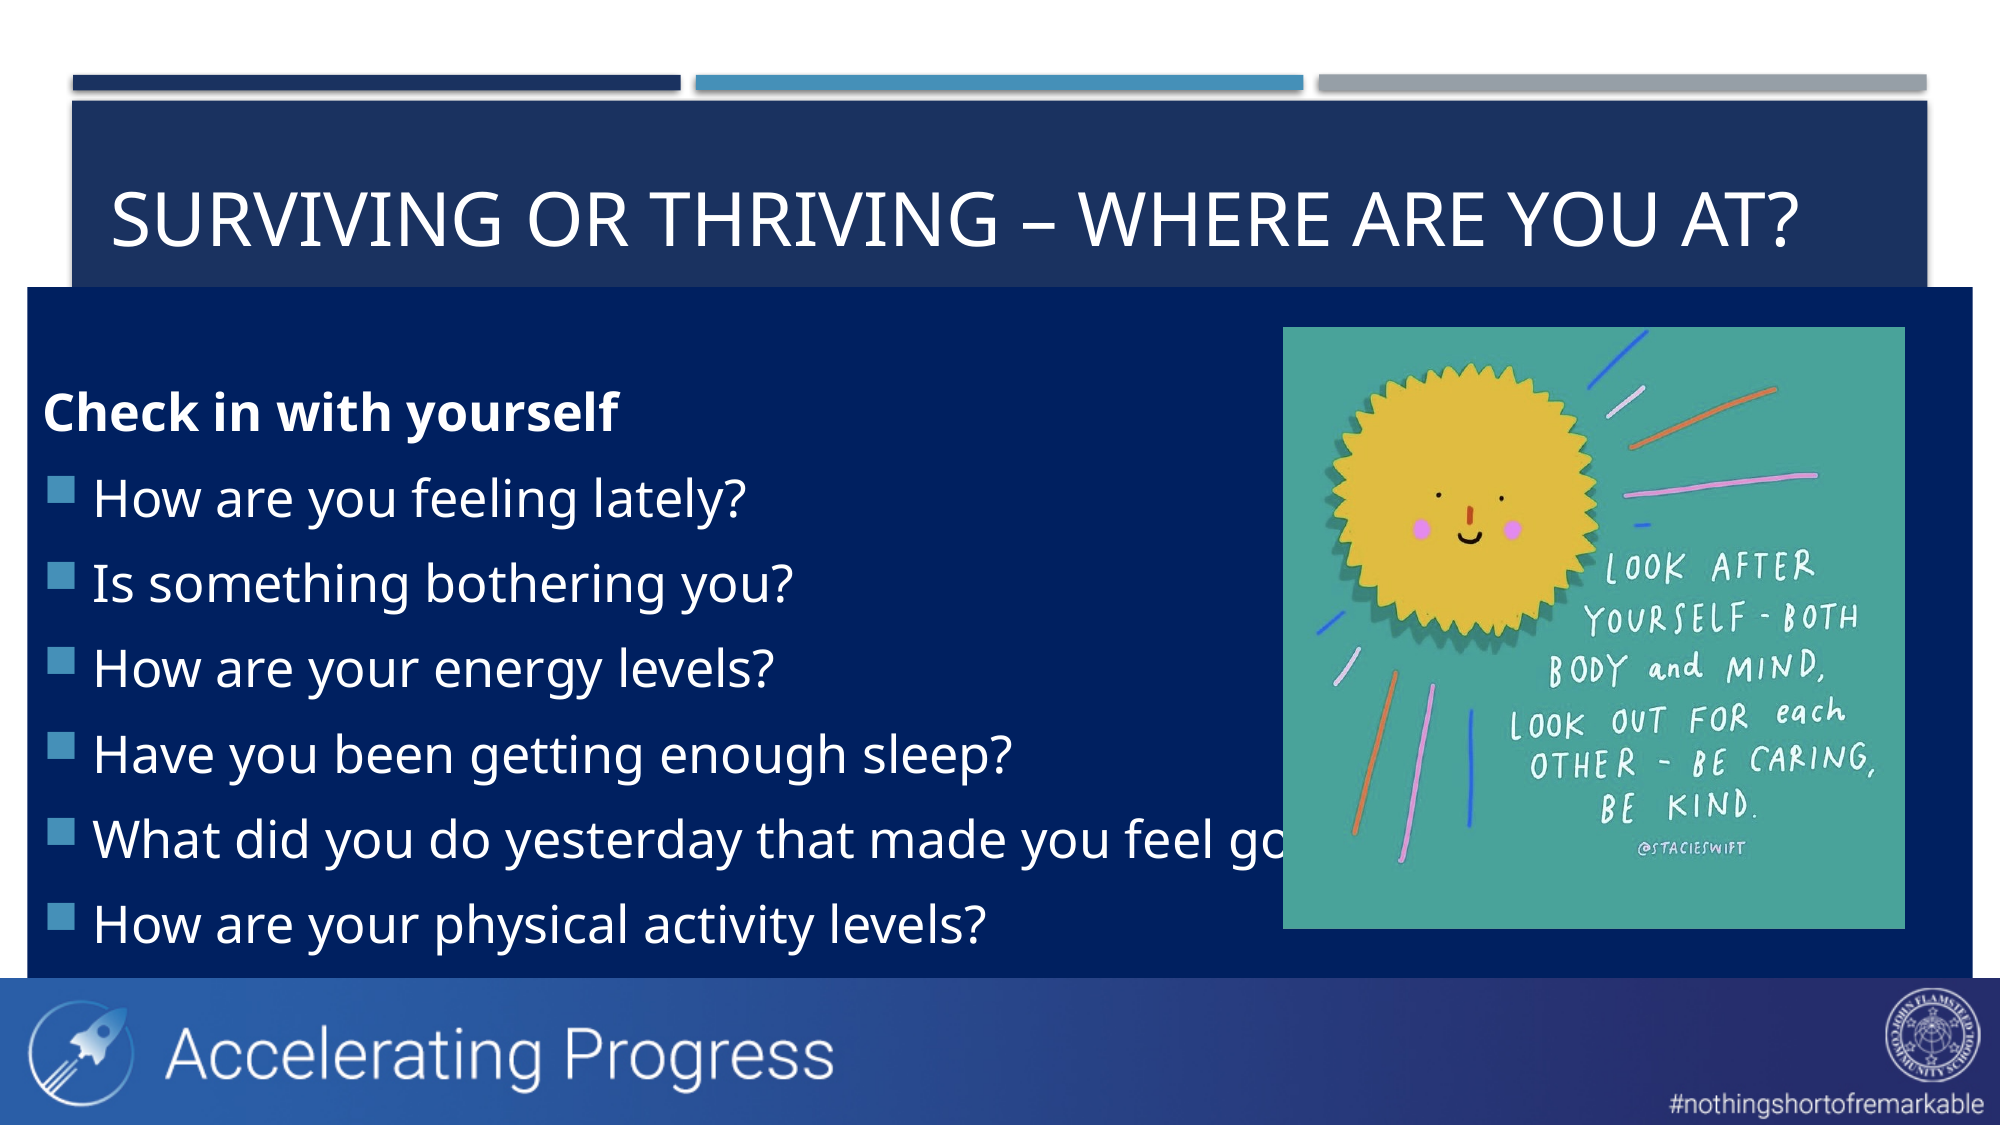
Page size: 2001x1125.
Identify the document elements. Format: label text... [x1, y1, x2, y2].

list Check in with yourself How are you feeling lately? Is something bothering you? How are your energy levels? Have you been getting enough sleep? What did you do yesterday that made you feel good? How are your physical activity levels? Have you been eating properly? [27, 287, 1973, 975]
picture [0, 978, 2000, 1125]
title Surviving or thriving – Where are you at? [95, 102, 1905, 269]
picture [1282, 326, 1906, 929]
